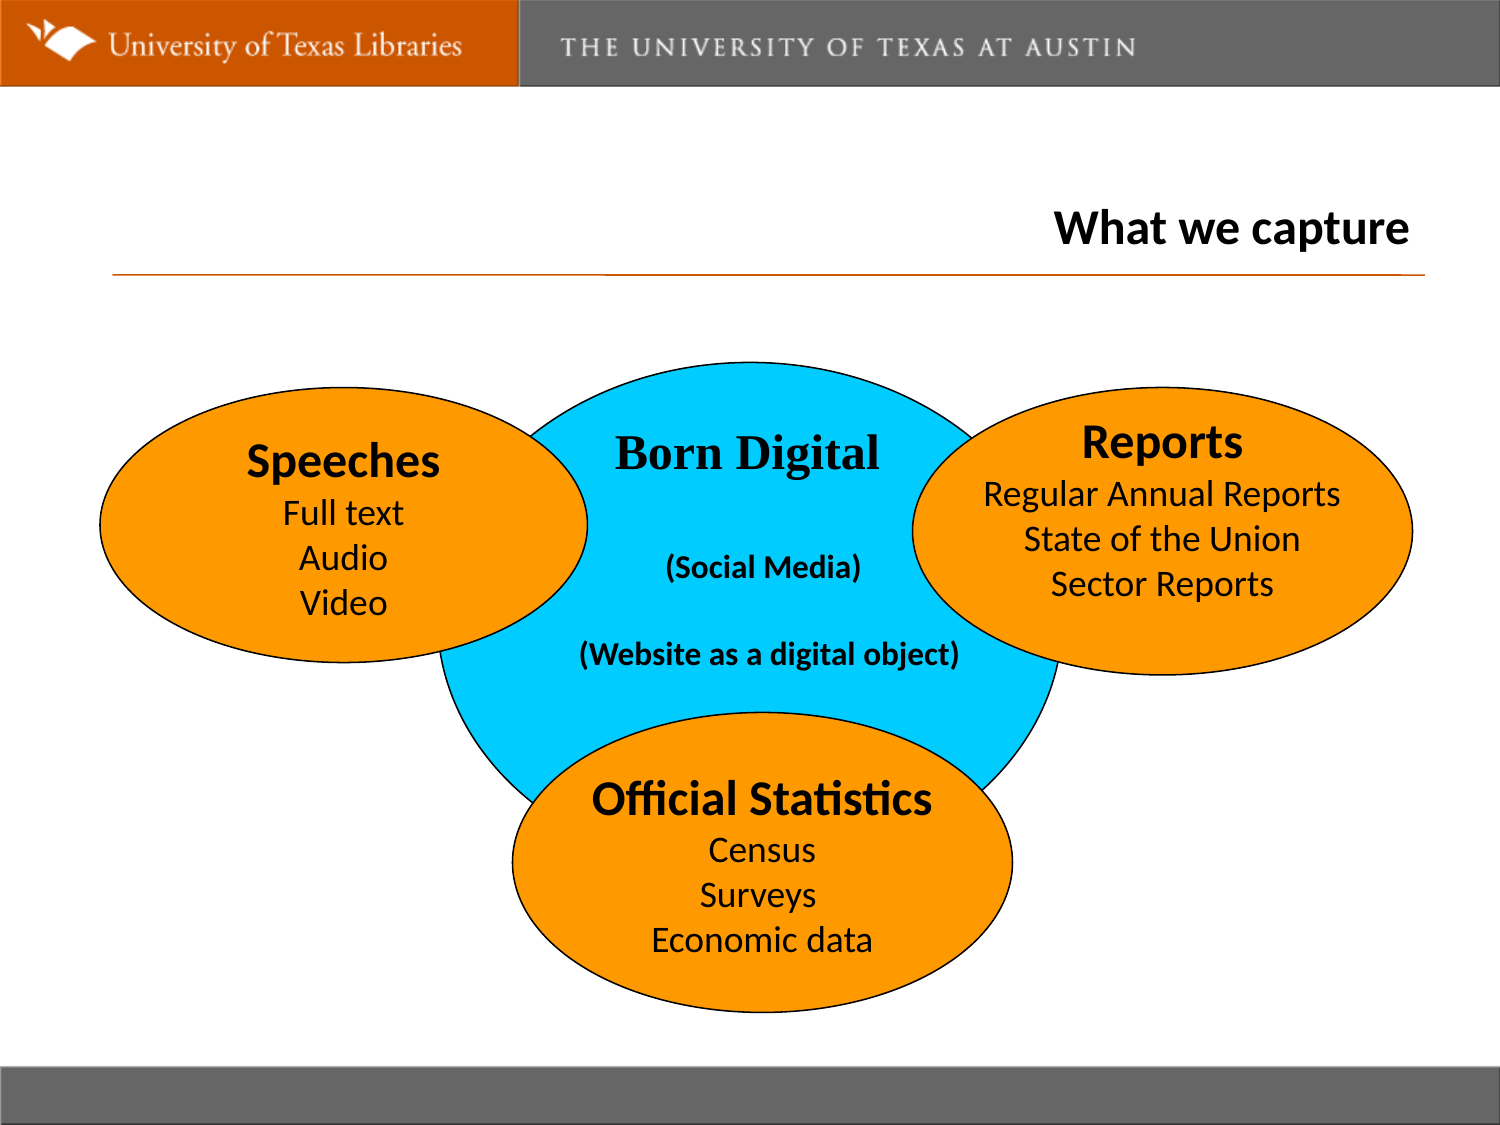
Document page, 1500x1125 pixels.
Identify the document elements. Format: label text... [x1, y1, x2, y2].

text_box (Social Media) [650, 537, 877, 593]
text_box Speeches Full text Audio Video [99, 387, 588, 663]
text_box Official Statistics Census Surveys Economic data [512, 712, 1013, 1013]
picture [0, 0, 1500, 1125]
text_box (Website as a digital object) [563, 624, 976, 680]
text_box Born Digital [599, 412, 896, 488]
text_box What we capture [99, 187, 1425, 325]
text_box Reports Regular Annual Reports State of the Union Sector Reports [912, 387, 1413, 675]
text_box [440, 362, 1058, 803]
